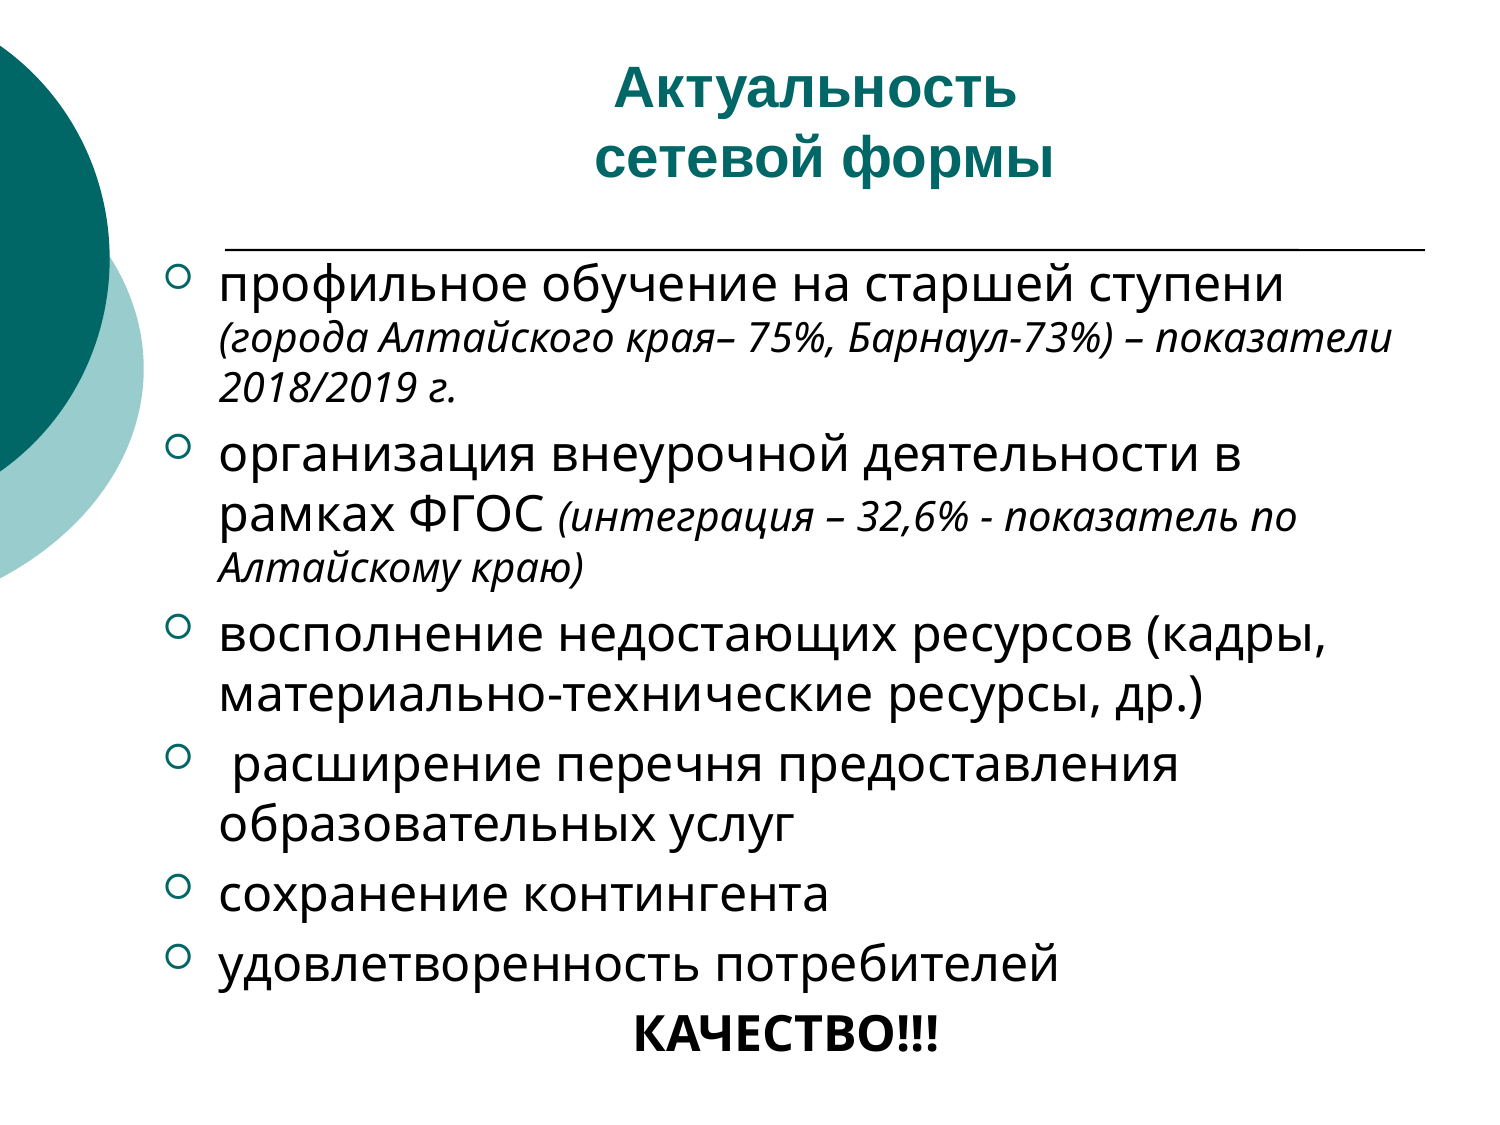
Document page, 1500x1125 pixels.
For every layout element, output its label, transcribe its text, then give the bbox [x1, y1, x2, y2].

title Актуальность сетевой формы [224, 49, 1425, 197]
list профильное обучение на старшей ступени (города Алтайского края– 75%, Барнаул-73%) – показатели 2018/2019 г. организация внеурочной деятельности в рамках ФГОС (интеграция – 32,6% - показатель по Алтайскому краю) восполнение недостающих ресурсов (кадры, материально-технические ресурсы, др.) расширение перечня предоставления образовательных услуг сохранение контингента удовлетворенность потребителей КАЧЕСТВО!!! [147, 243, 1425, 1036]
